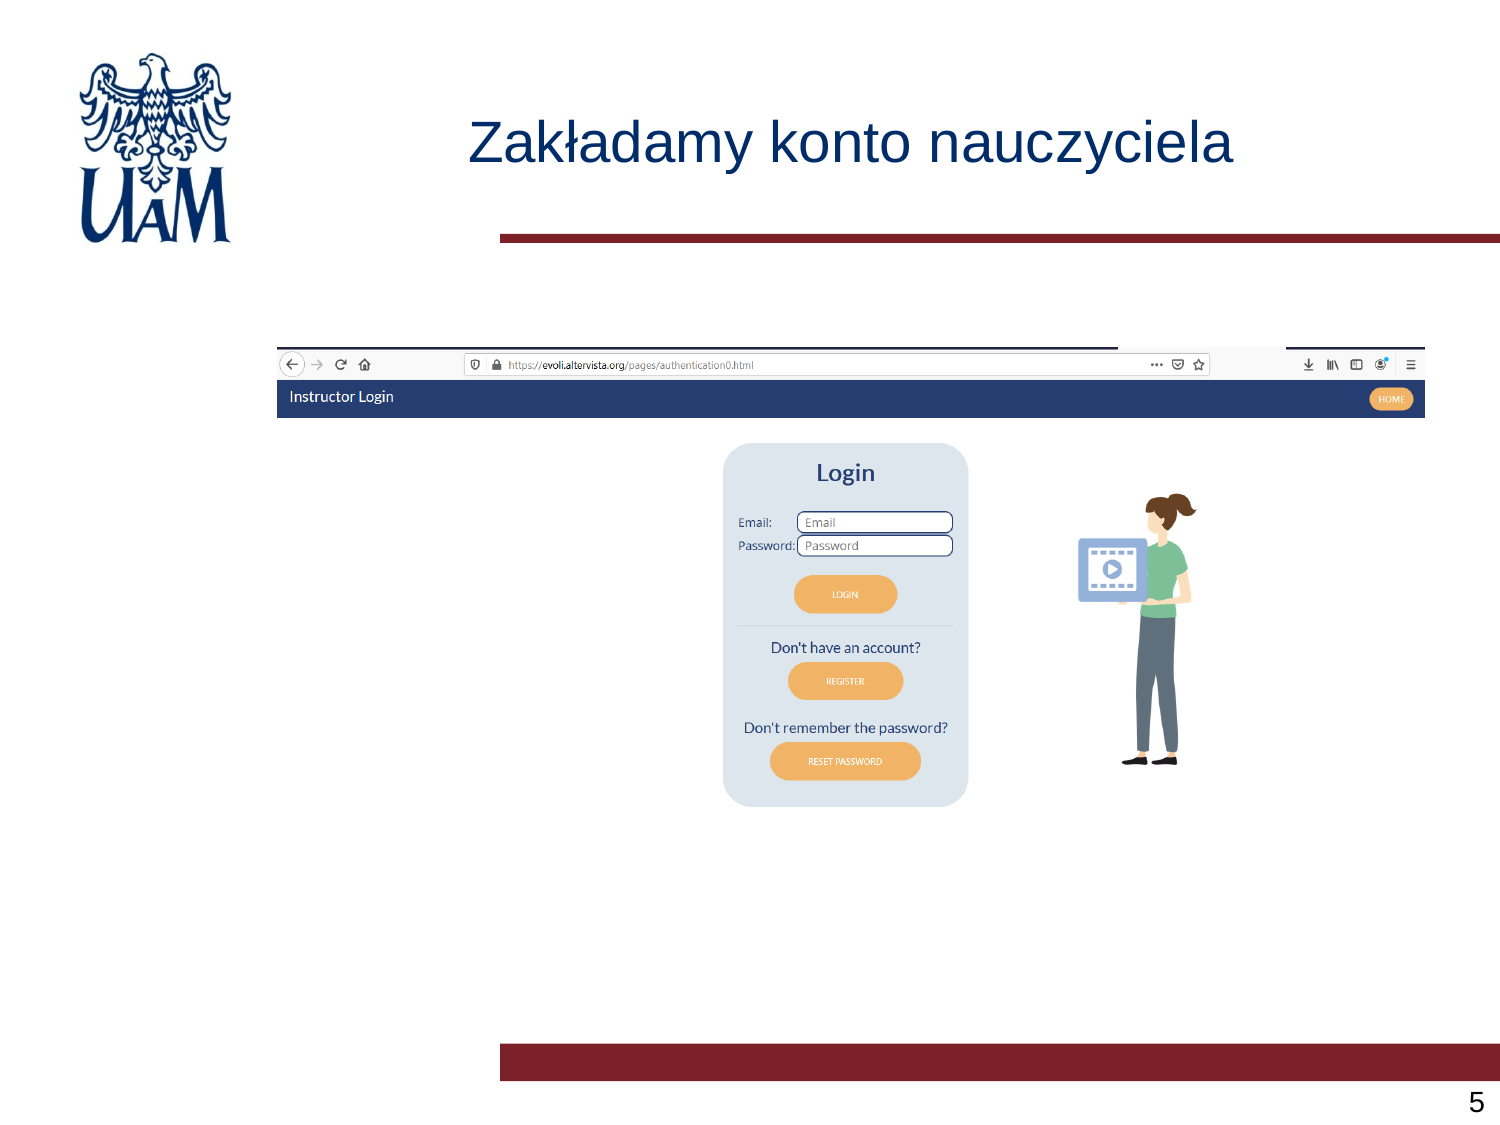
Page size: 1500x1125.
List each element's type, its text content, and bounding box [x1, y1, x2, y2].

slide_number 5 [1149, 1076, 1500, 1125]
title Zakładamy konto nauczyciela [277, 45, 1425, 233]
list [277, 347, 1426, 921]
picture [79, 53, 235, 249]
